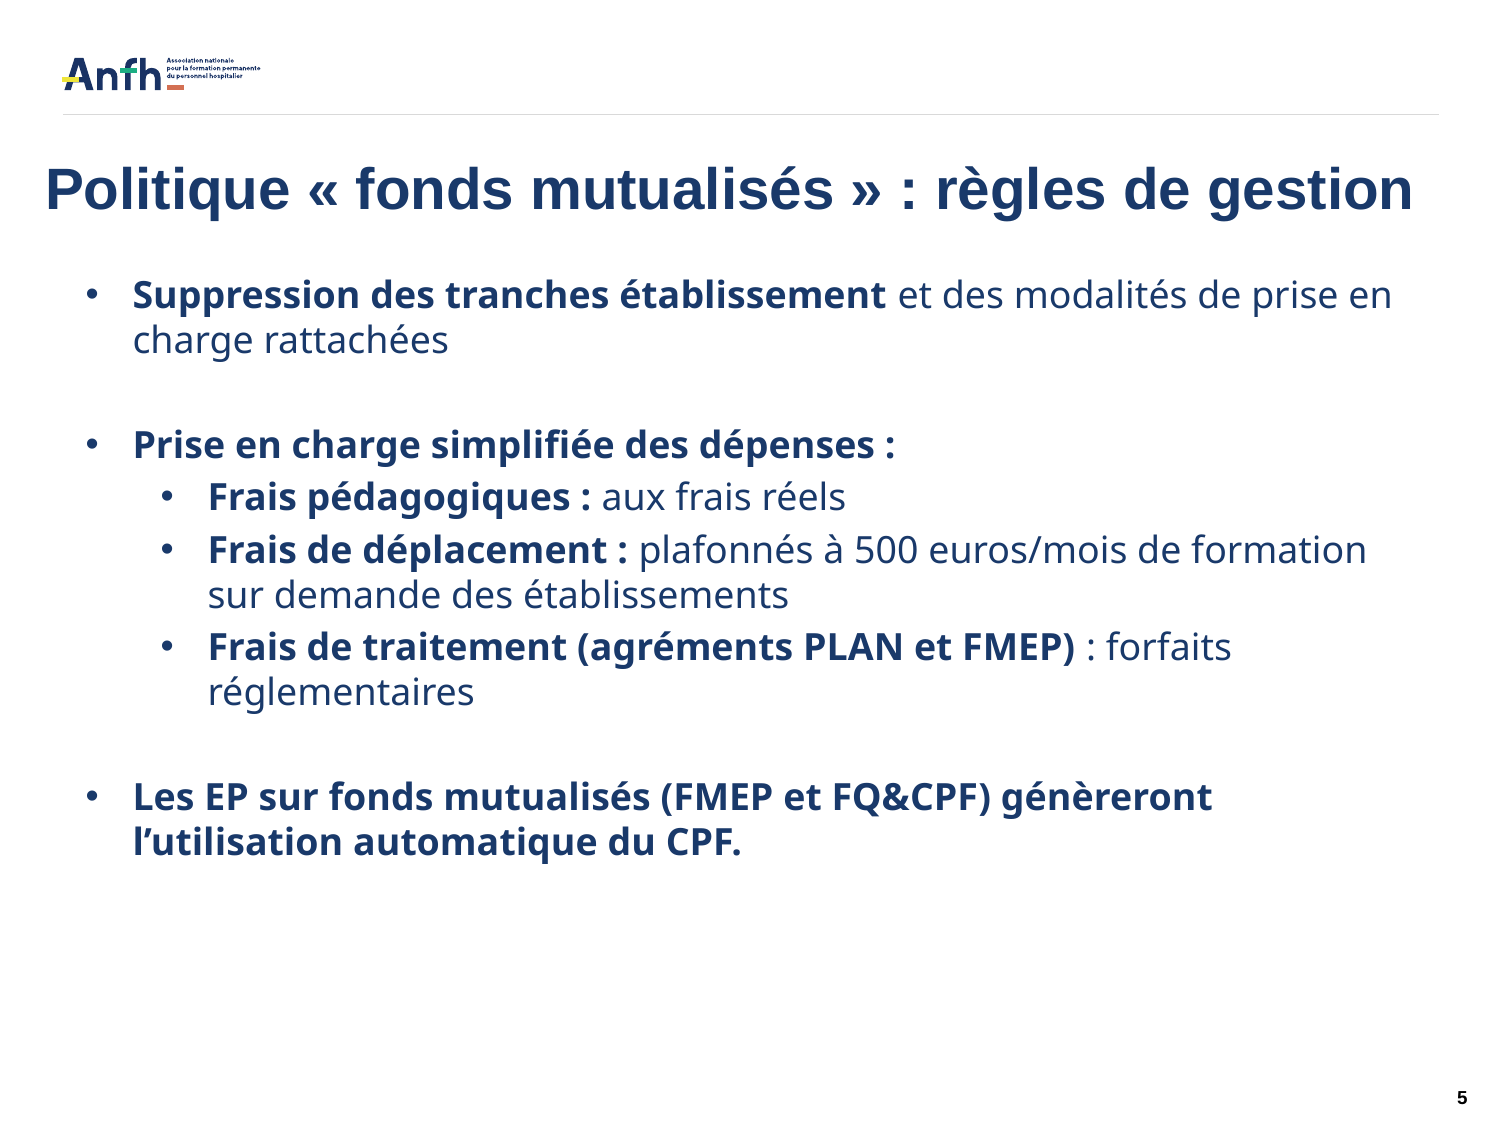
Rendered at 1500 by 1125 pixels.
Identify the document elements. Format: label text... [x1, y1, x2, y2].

text_box Suppression des tranches établissement et des modalités de prise en charge rattachées Prise en charge simplifiée des dépenses : Frais pédagogiques : aux frais réels Frais de déplacement : plafonnés à 500 euros/mois de formation sur demande des établissements Frais de traitement (agréments PLAN et FMEP) : forfaits réglementaires Les EP sur fonds mutualisés (FMEP et FQ&CPF) génèreront l’utilisation automatique du CPF. [70, 263, 1442, 871]
slide_number 5 [1341, 1067, 1483, 1125]
title Politique « fonds mutualisés » : règles de gestion [29, 120, 1483, 229]
